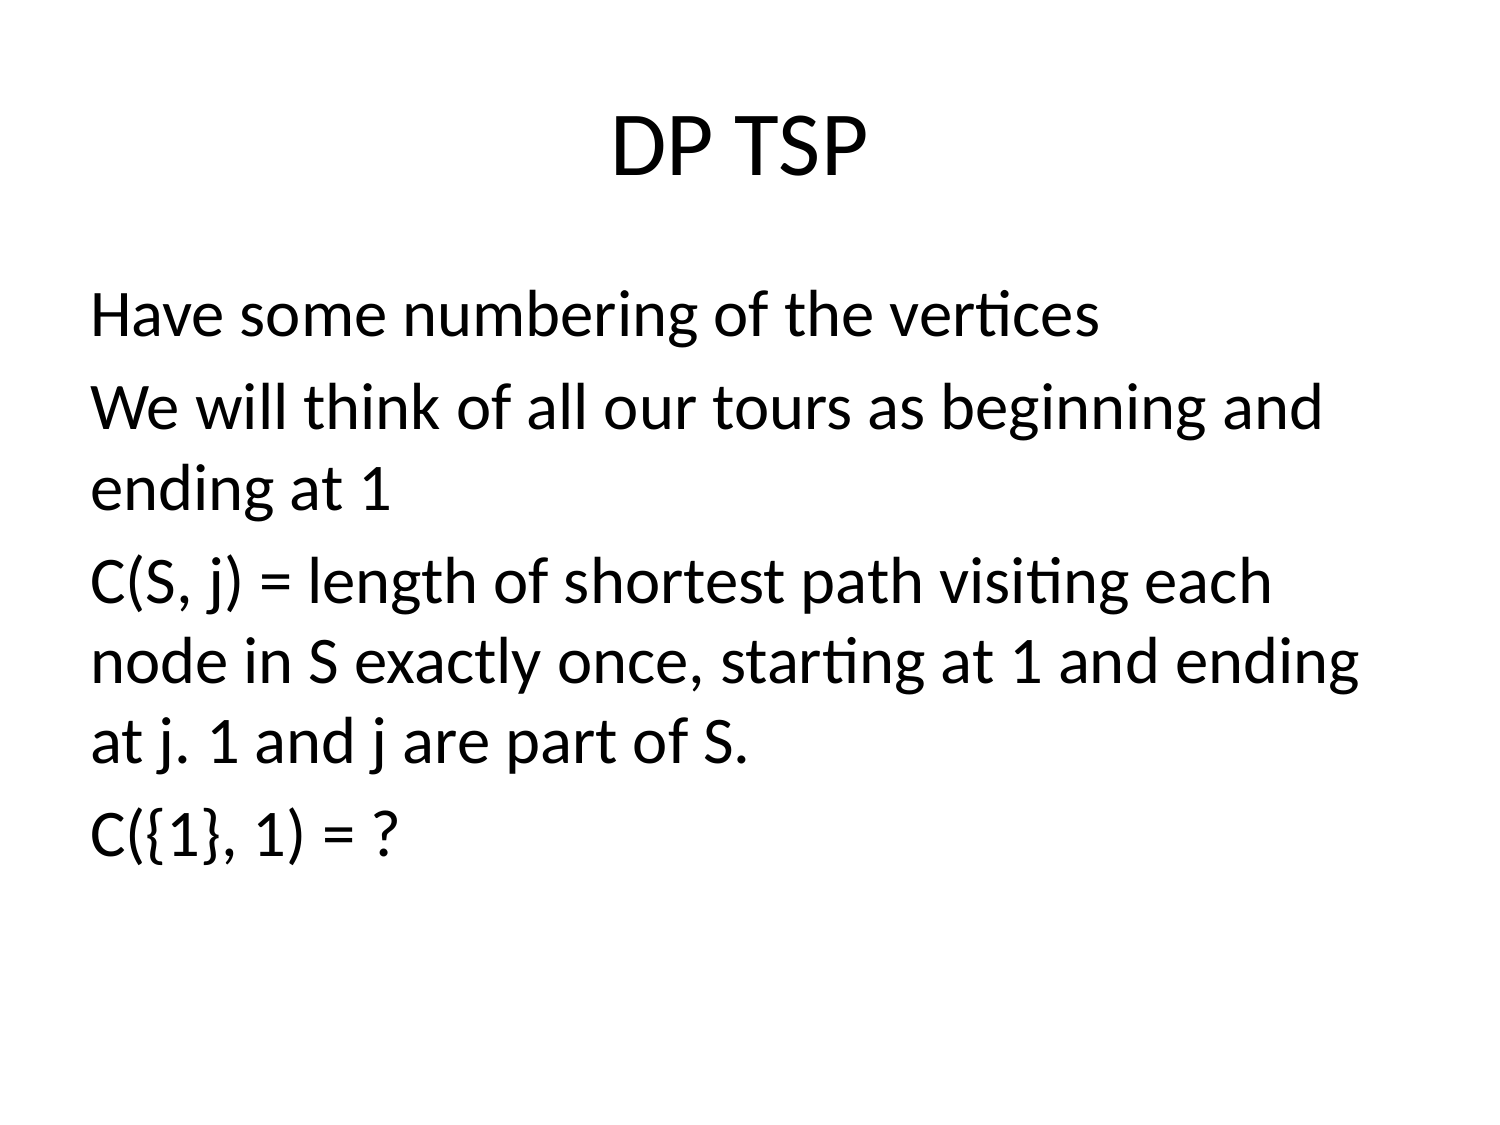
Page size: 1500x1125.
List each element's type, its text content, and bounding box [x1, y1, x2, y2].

title DP TSP [75, 45, 1425, 233]
list Have some numbering of the vertices We will think of all our tours as beginning and ending at 1 C(S, j) = length of shortest path visiting each node in S exactly once, starting at 1 and ending at j. 1 and j are part of S. C({1}, 1) = ? [75, 262, 1425, 1005]
